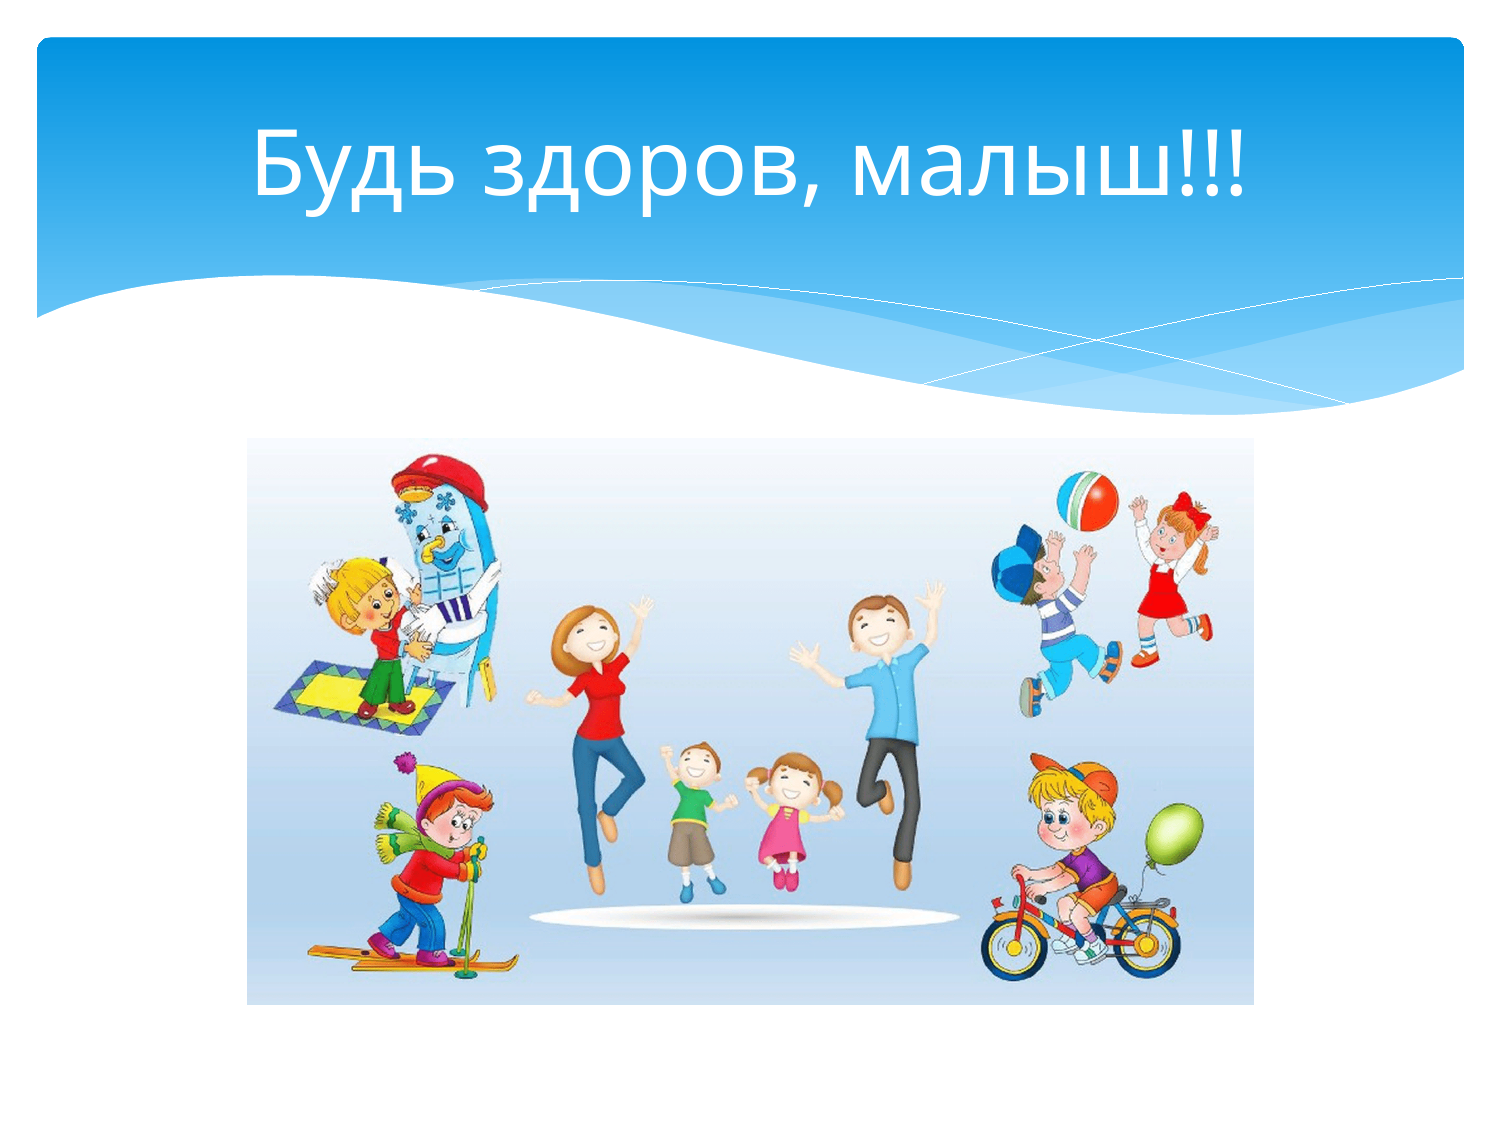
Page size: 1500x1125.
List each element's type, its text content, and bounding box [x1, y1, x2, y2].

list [247, 438, 1255, 1006]
title Будь здоров, малыш!!! [75, 55, 1425, 261]
